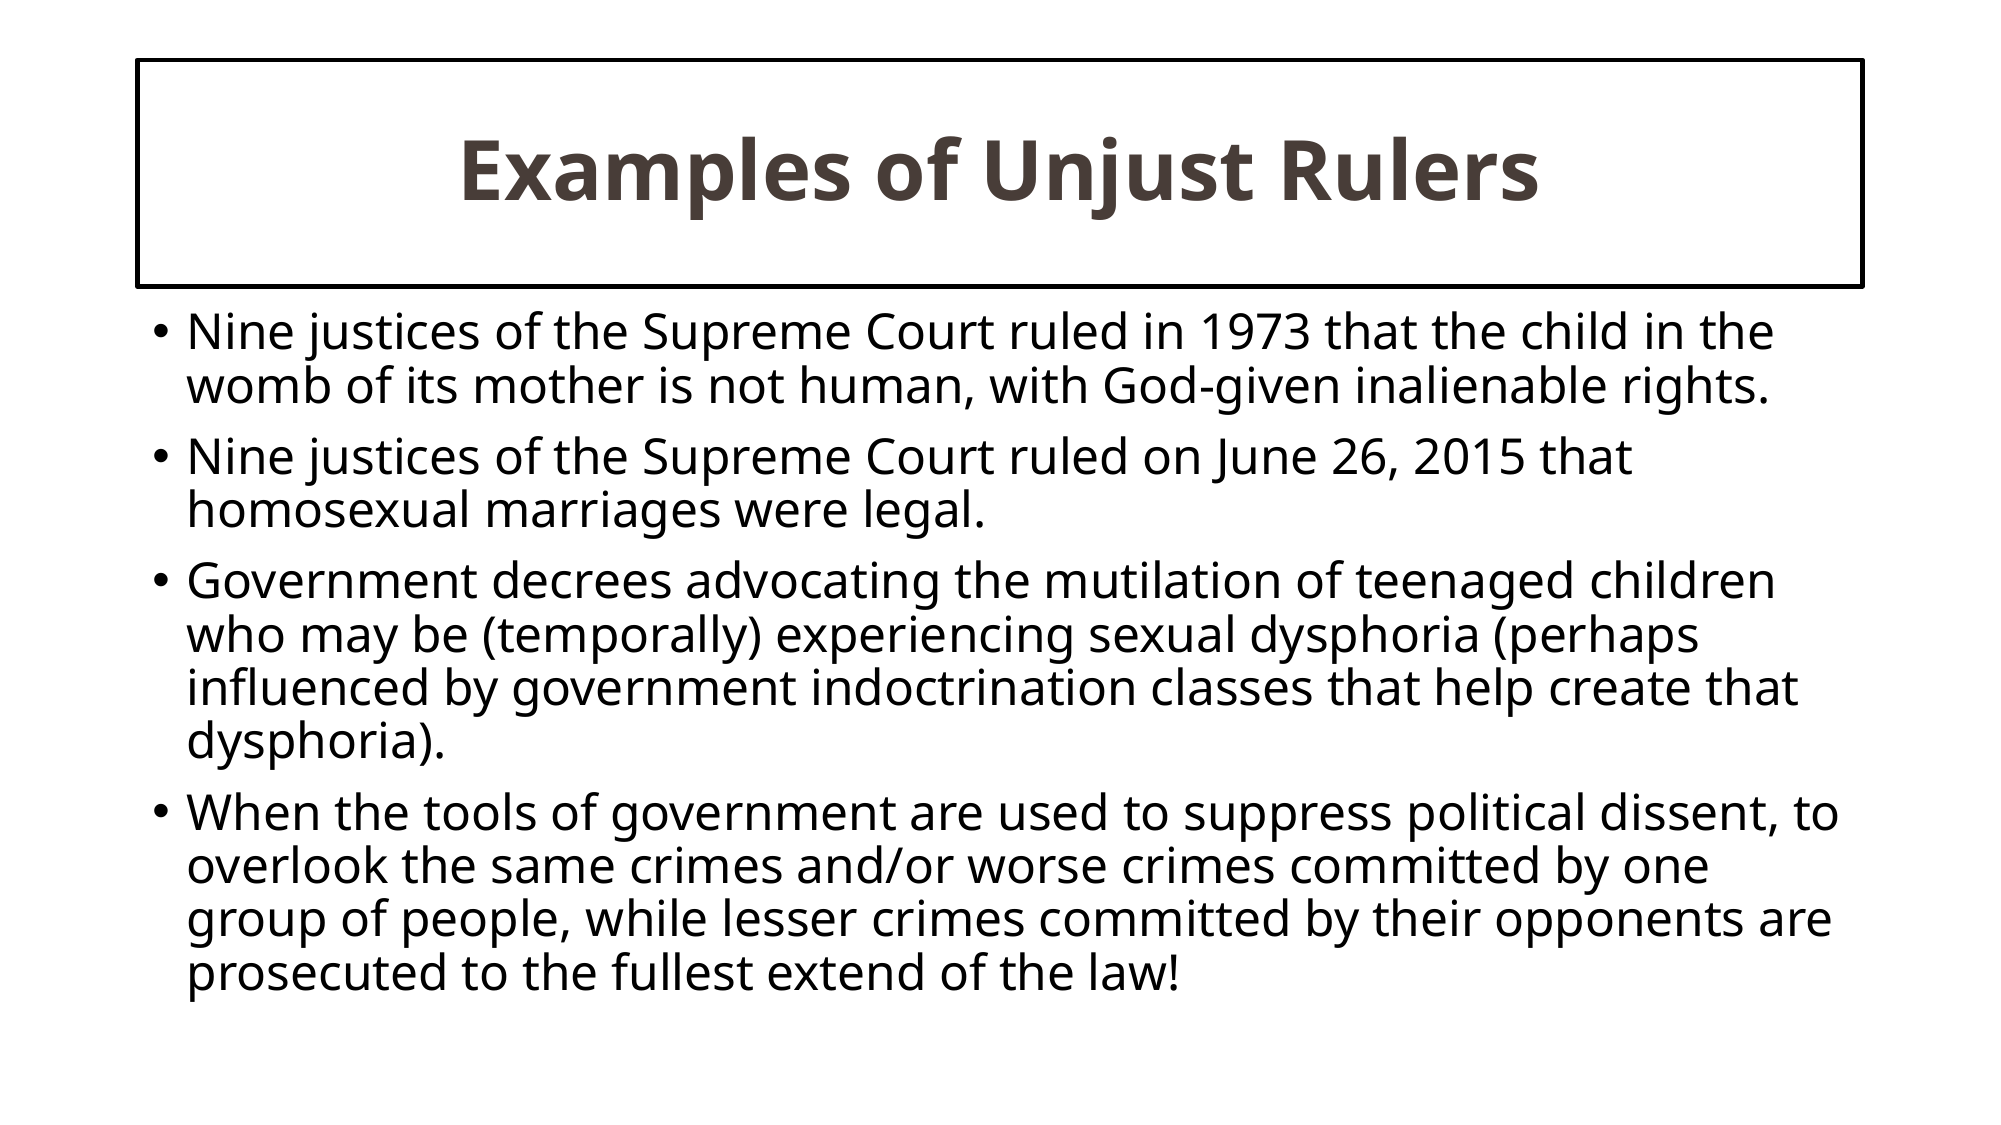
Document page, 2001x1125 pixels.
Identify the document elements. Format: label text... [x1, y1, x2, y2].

list Nine justices of the Supreme Court ruled in 1973 that the child in the womb of its mother is not human, with God-given inalienable rights. Nine justices of the Supreme Court ruled on June 26, 2015 that homosexual marriages were legal. Government decrees advocating the mutilation of teenaged children who may be (temporally) experiencing sexual dysphoria (perhaps influenced by government indoctrination classes that help create that dysphoria). When the tools of government are used to suppress political dissent, to overlook the same crimes and/or worse crimes committed by one group of people, while lesser crimes committed by their opponents are prosecuted to the fullest extend of the law! [137, 299, 1863, 1014]
title Examples of Unjust Rulers [135, 58, 1865, 289]
